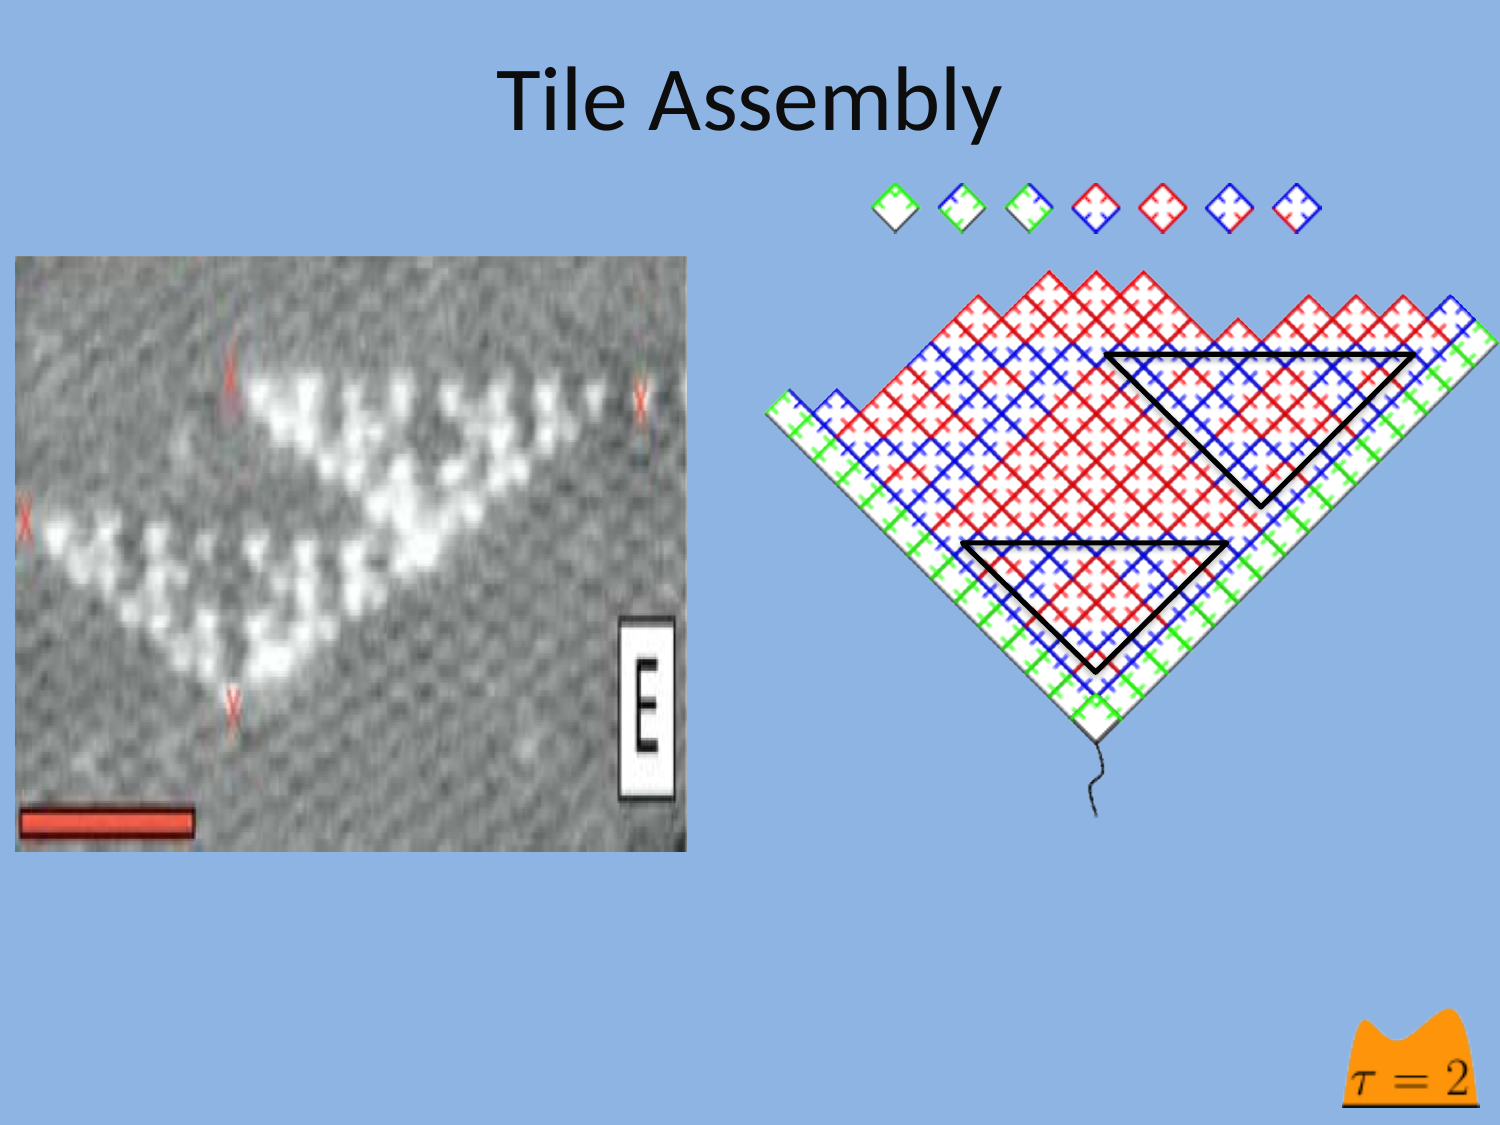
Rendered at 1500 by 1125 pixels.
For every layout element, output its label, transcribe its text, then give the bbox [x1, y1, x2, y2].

picture [15, 255, 687, 852]
picture [1342, 1007, 1480, 1108]
picture [729, 152, 1500, 818]
title Tile Assembly [75, 0, 1425, 188]
